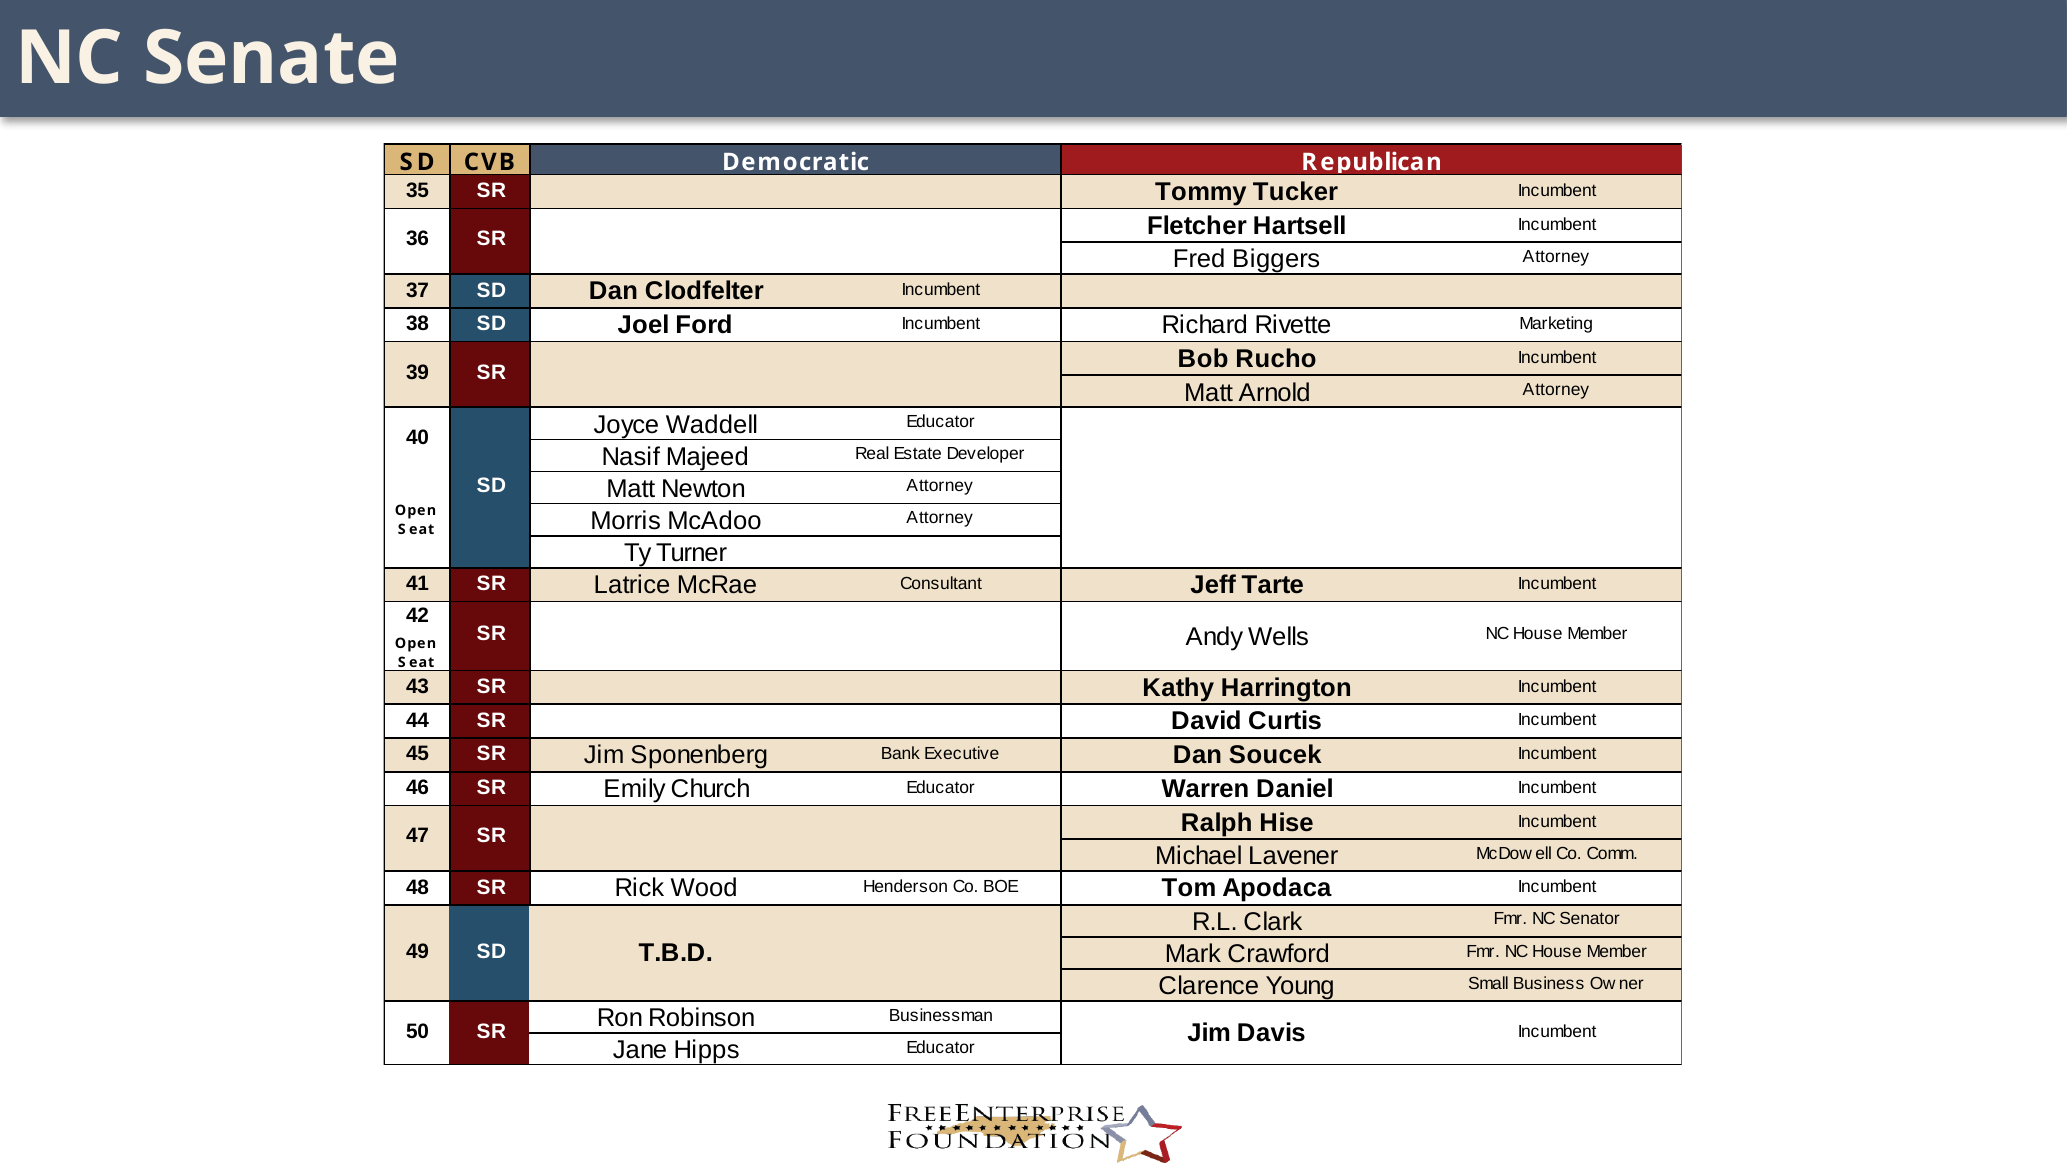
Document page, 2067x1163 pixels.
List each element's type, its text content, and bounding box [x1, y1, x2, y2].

title NC Senate [0, 0, 2067, 118]
picture [885, 1101, 1182, 1163]
picture [383, 143, 1684, 1067]
